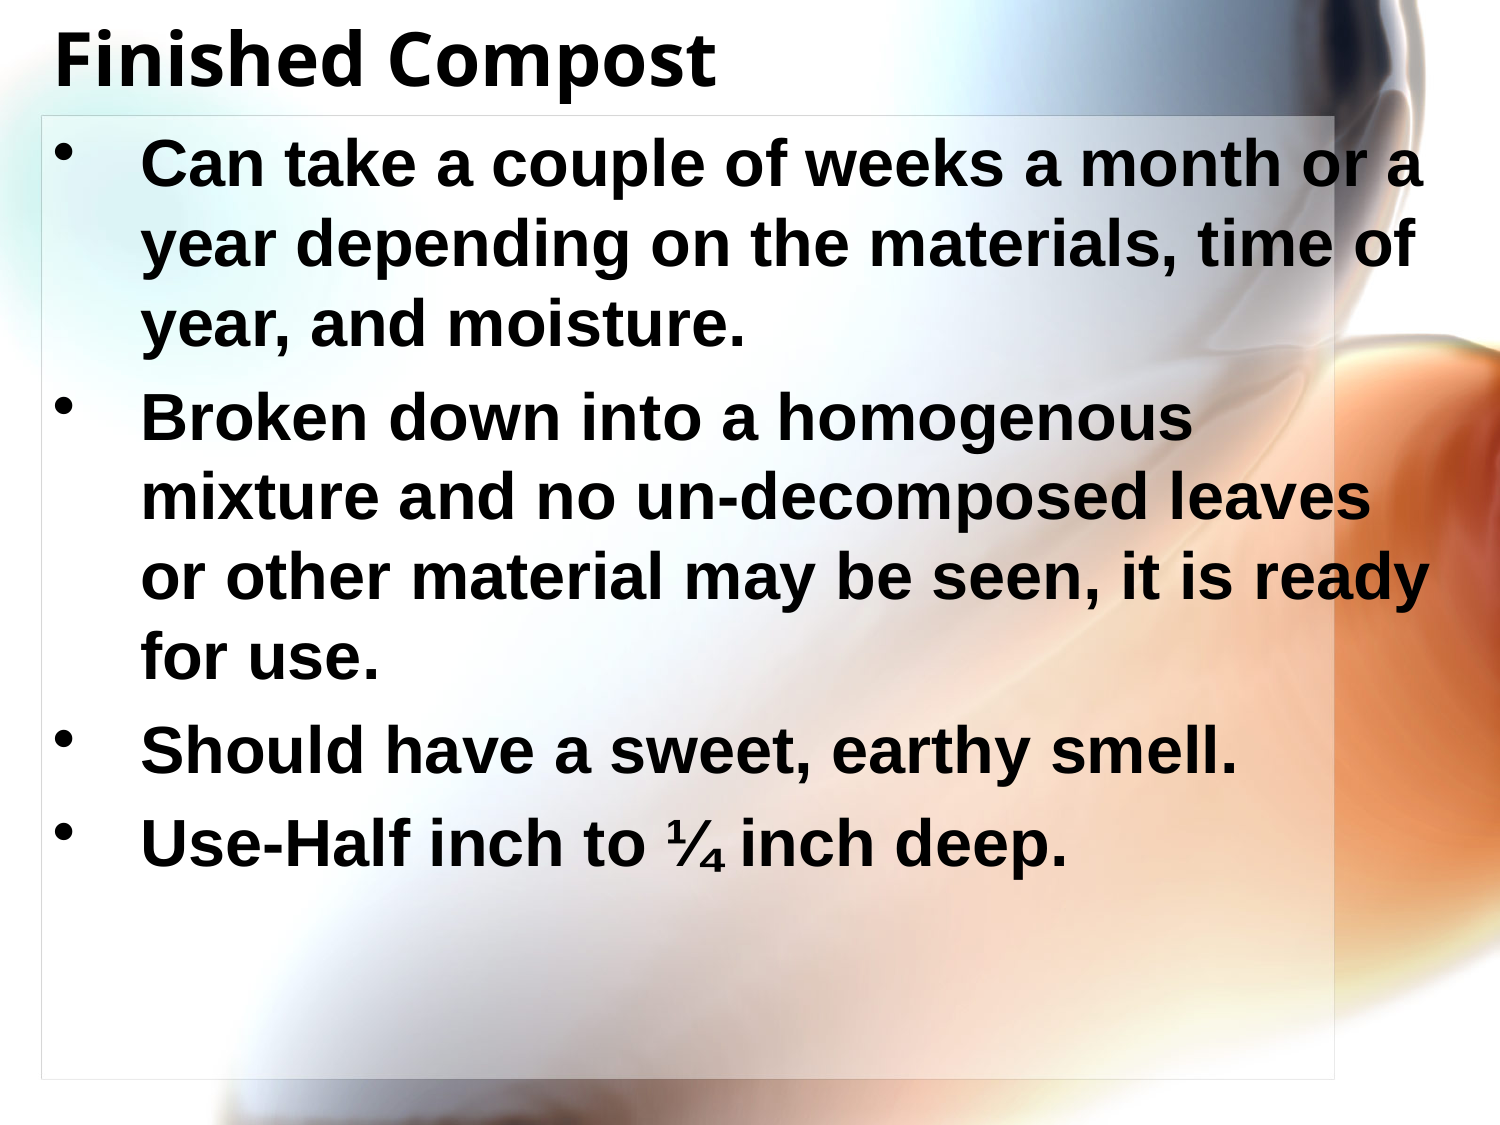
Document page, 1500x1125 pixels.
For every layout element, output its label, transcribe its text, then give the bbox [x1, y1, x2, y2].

list Can take a couple of weeks a month or a year depending on the materials, time of year, and moisture. Broken down into a homogenous mixture and no un-decomposed leaves or other material may be seen, it is ready for use. Should have a sweet, earthy smell. Use-Half inch to ¼ inch deep. [37, 112, 1463, 1076]
picture [0, 0, 1500, 1125]
title Finished Compost [37, 0, 1326, 112]
